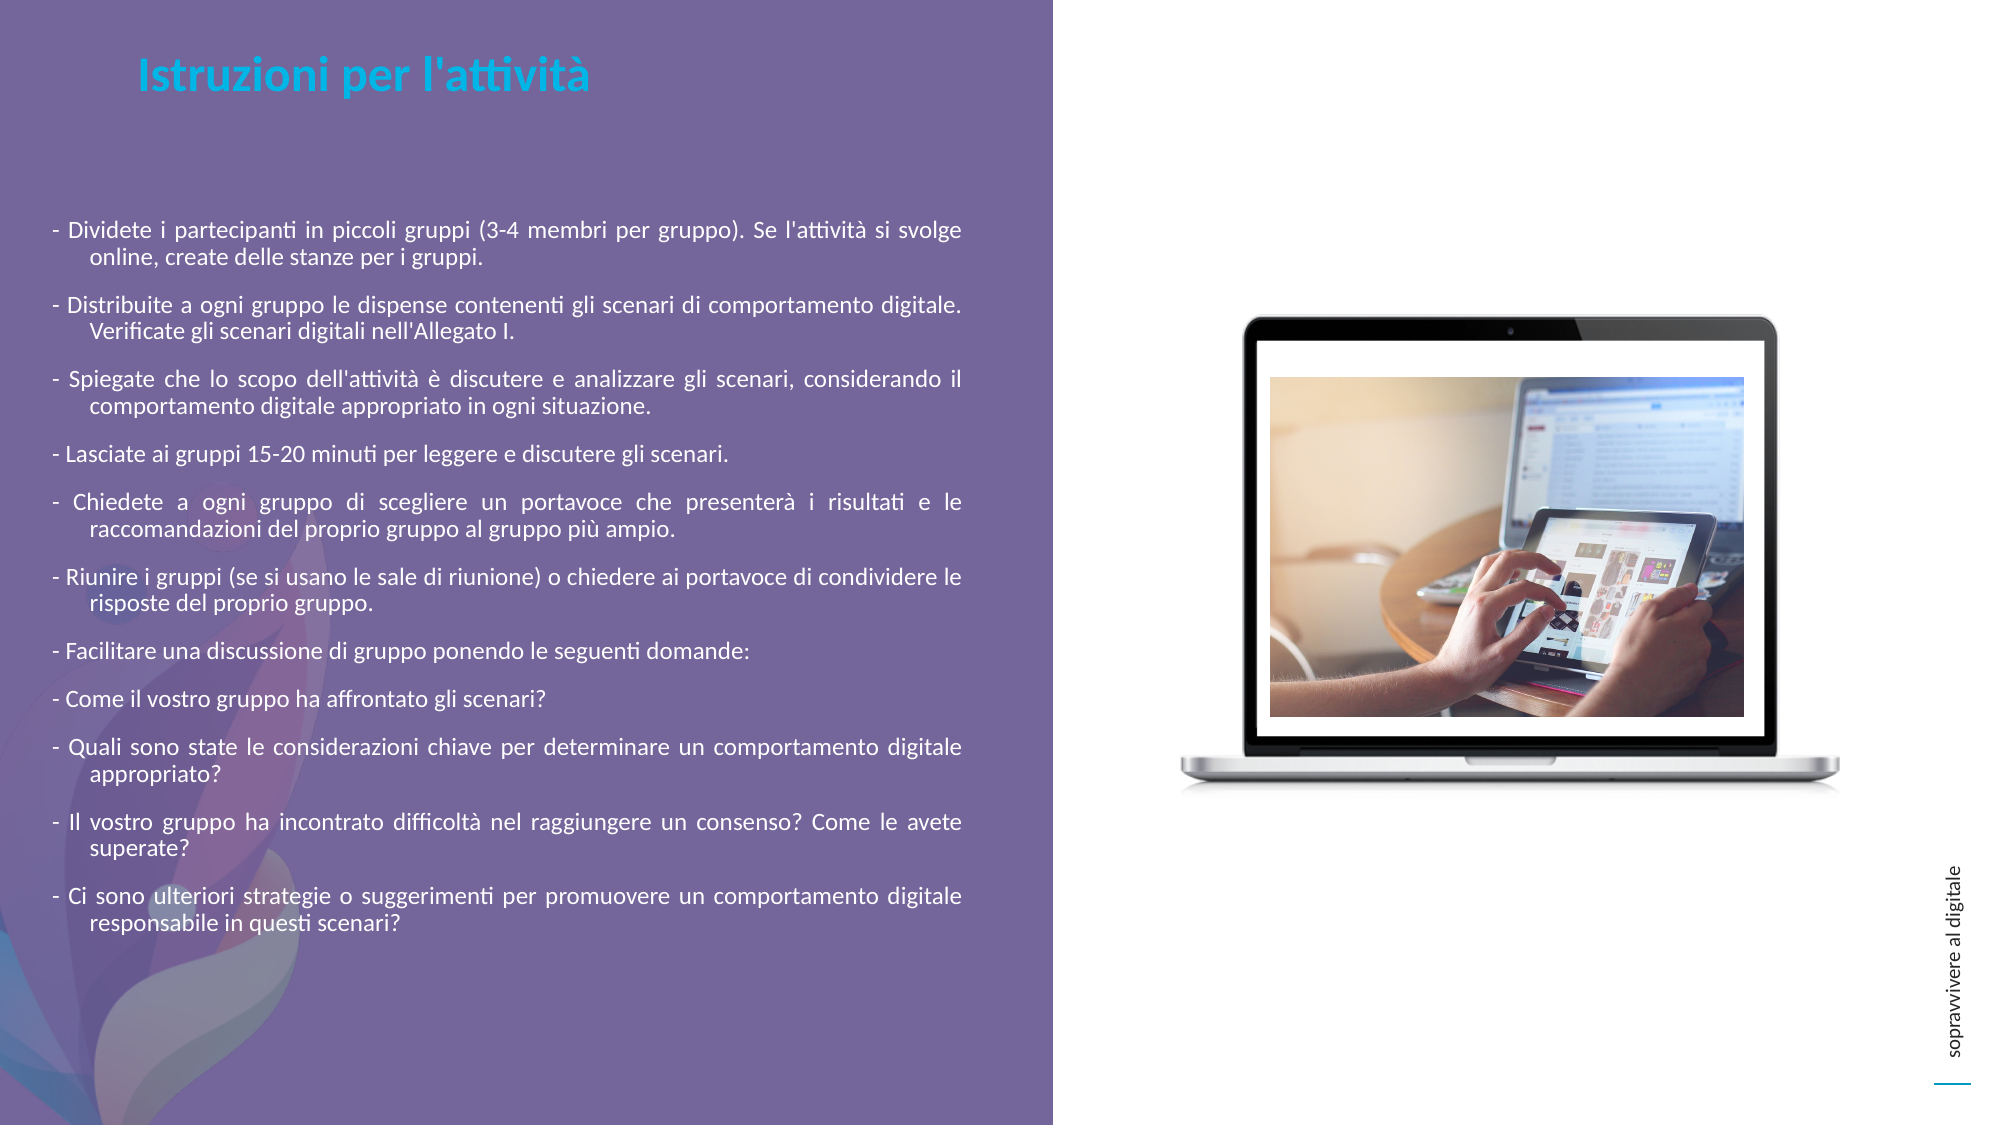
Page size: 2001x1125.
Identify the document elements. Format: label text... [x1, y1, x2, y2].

picture [1149, 294, 1863, 831]
list Istruzioni per l'attività [122, 40, 1049, 204]
list - Dividete i partecipanti in piccoli gruppi (3-4 membri per gruppo). Se l'attività si svolge online, create delle stanze per i gruppi. - Distribuite a ogni gruppo le dispense contenenti gli scenari di comportamento digitale. Verificate gli scenari digitali nell'Allegato I. - Spiegate che lo scopo dell'attività è discutere e analizzare gli scenari, considerando il comportamento digitale appropriato in ogni situazione. - Lasciate ai gruppi 15-20 minuti per leggere e discutere gli scenari. - Chiedete a ogni gruppo di scegliere un portavoce che presenterà i risultati e le raccomandazioni del proprio gruppo al gruppo più ampio. - Riunire i gruppi (se si usano le sale di riunione) o chiedere ai portavoce di condividere le risposte del proprio gruppo. - Facilitare una discussione di gruppo ponendo le seguenti domande: - Come il vostro gruppo ha affrontato gli scenari? - Quali sono state le considerazioni chiave per determinare un comportamento digitale appropriato? - Il vostro gruppo ha incontrato difficoltà nel raggiungere un consenso? Come le avete superate? - Ci sono ulteriori strategie o suggerimenti per promuovere un comportamento digitale responsabile in questi scenari? [37, 158, 980, 804]
